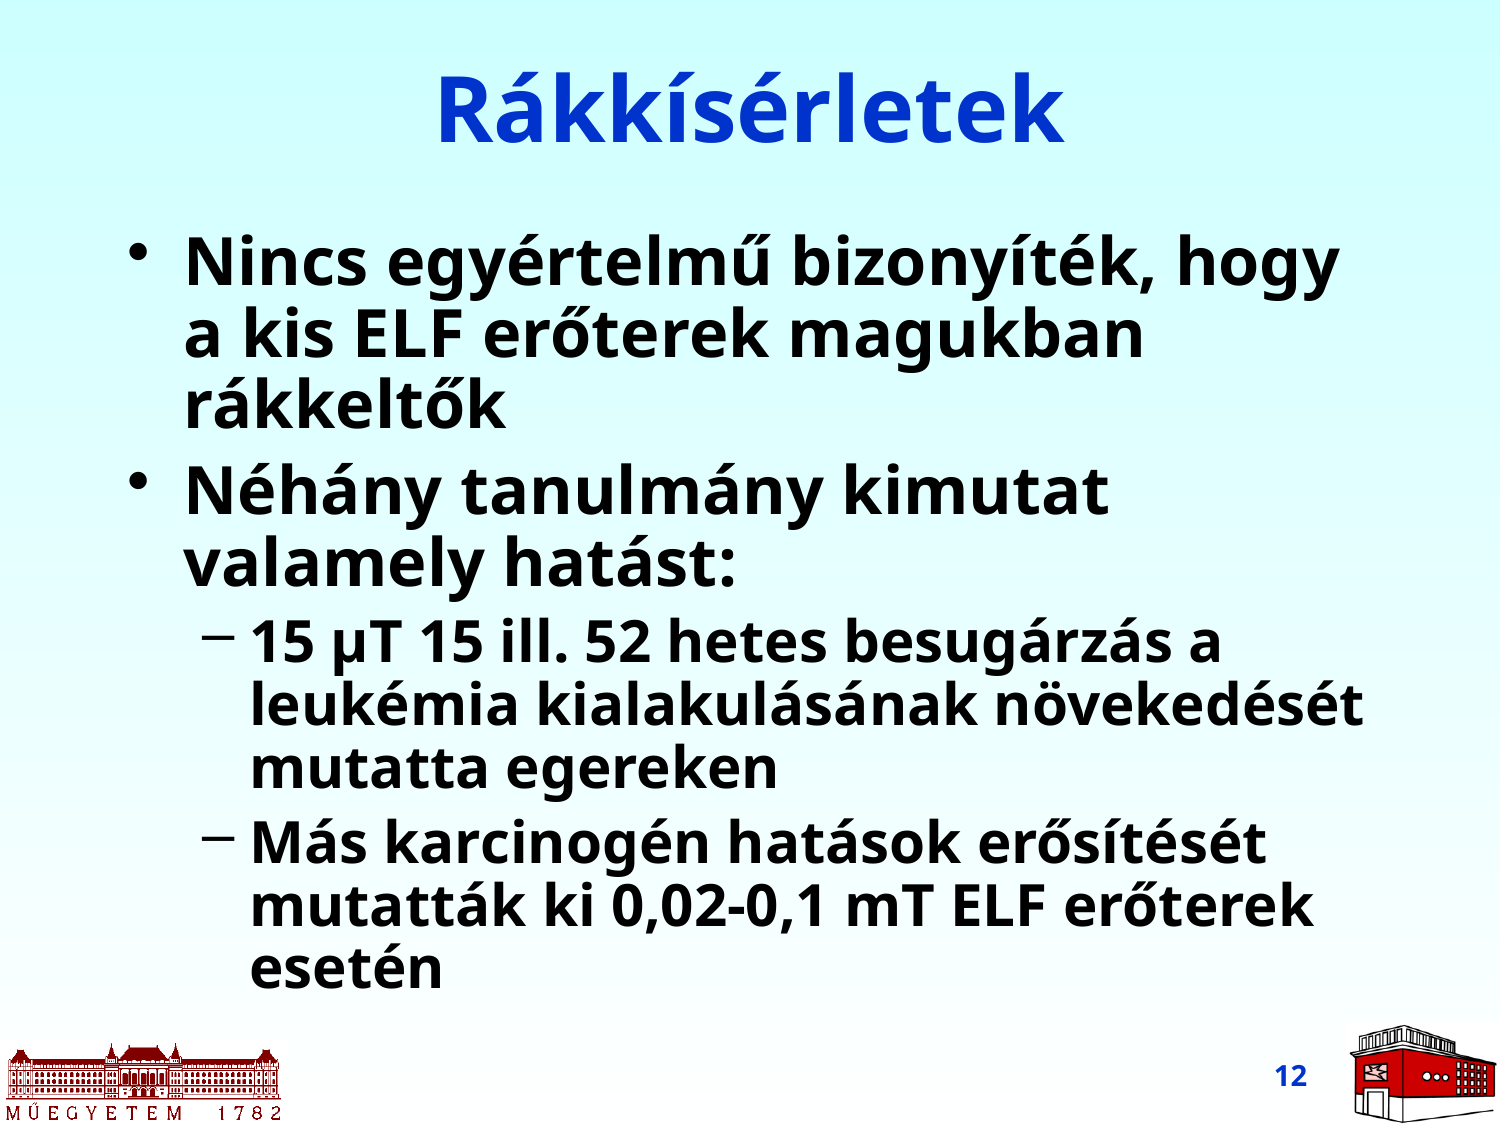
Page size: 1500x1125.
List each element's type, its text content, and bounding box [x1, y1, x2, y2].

picture [0, 1039, 288, 1125]
title Rákkísérletek [112, 12, 1388, 201]
slide_number 12 [1009, 1071, 1323, 1125]
picture [1346, 1022, 1500, 1125]
list Nincs egyértelmű bizonyíték, hogy a kis ELF erőterek magukban rákkeltők Néhány tanulmány kimutat valamely hatást: 15 μT 15 ill. 52 hetes besugárzás a leukémia kialakulásának növekedését mutatta egereken Más karcinogén hatások erősítését mutatták ki 0,02-0,1 mT ELF erőterek esetén [111, 219, 1389, 1071]
